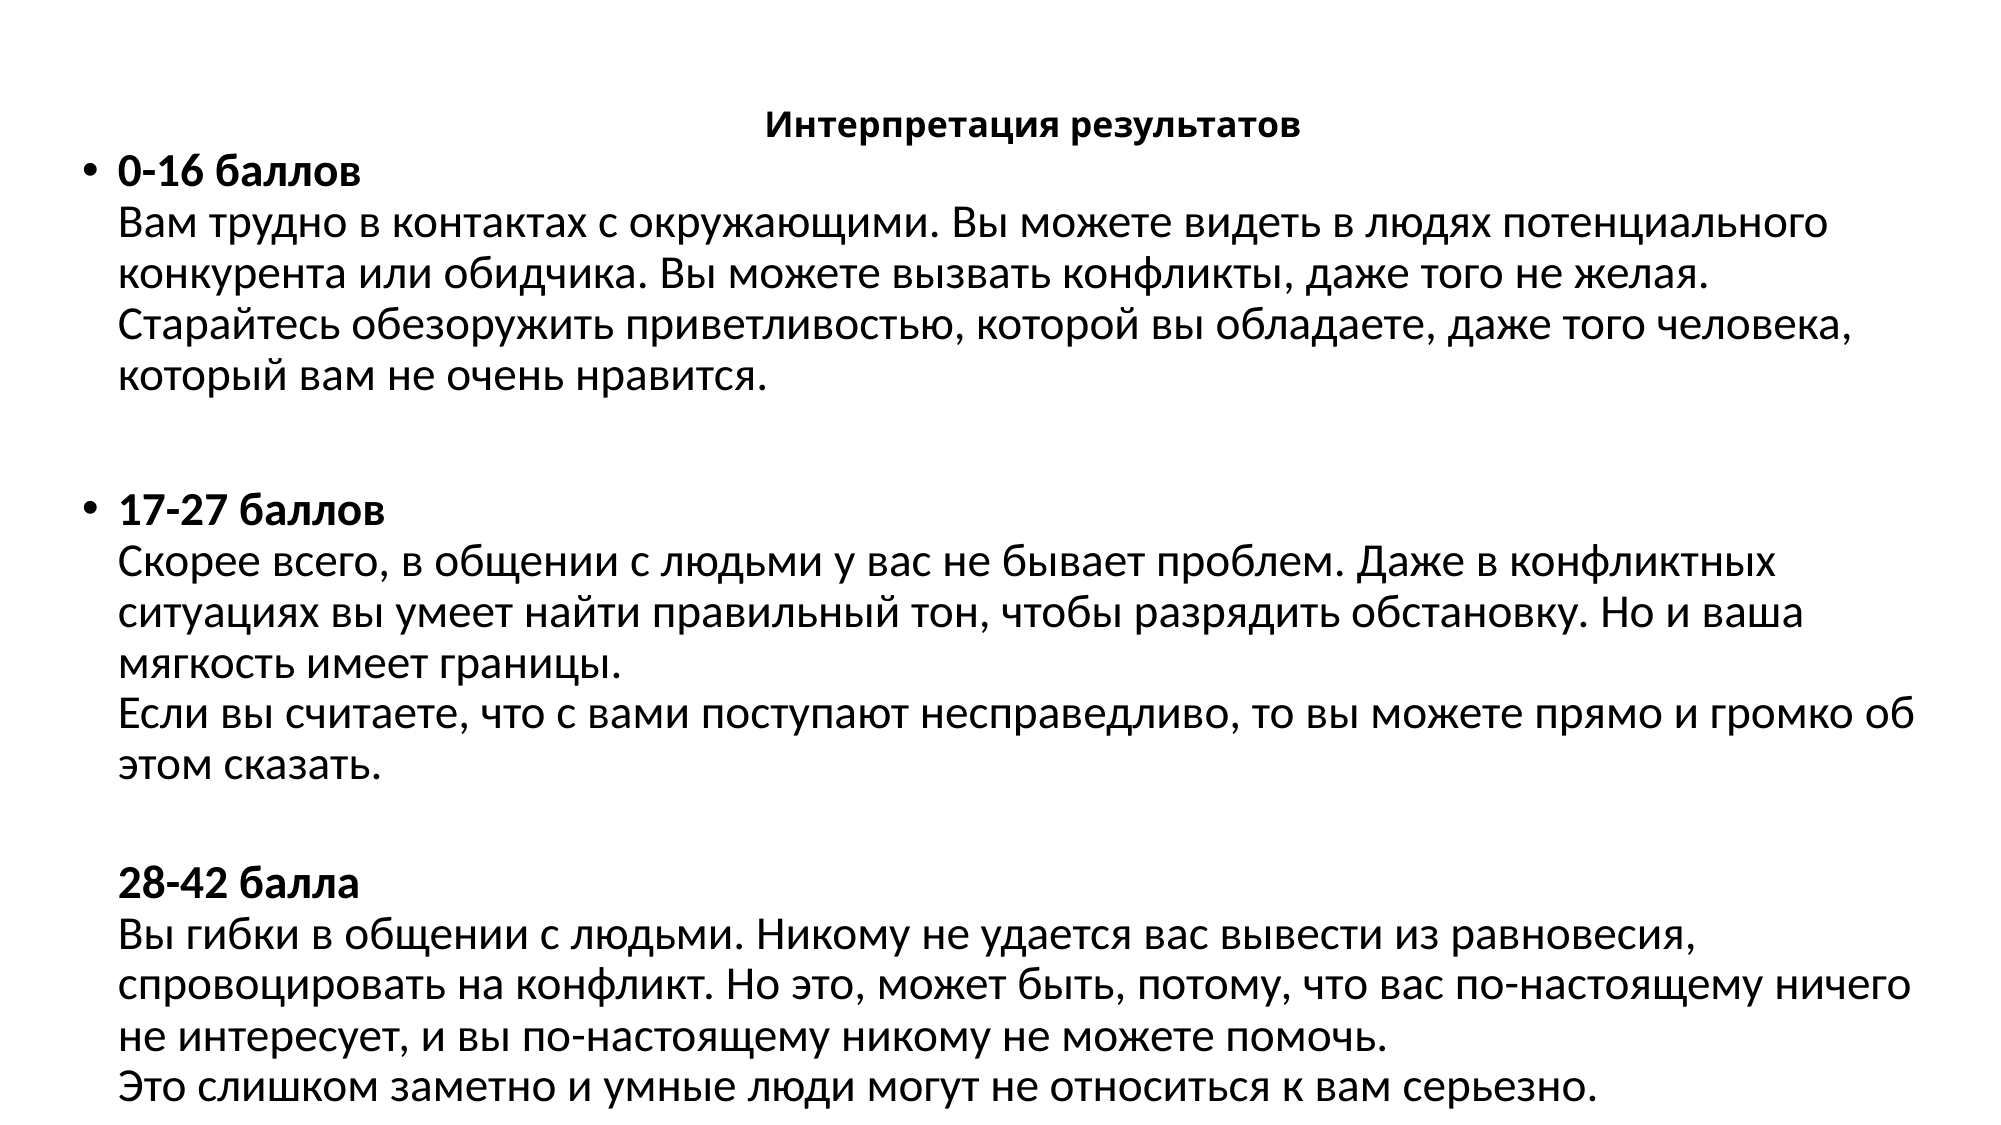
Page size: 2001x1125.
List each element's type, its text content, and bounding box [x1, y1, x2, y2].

list 0-16 баллов Вам трудно в контактах с окружающими. Вы можете видеть в людях потенциального конкурента или обидчика. Вы можете вызвать конфликты, даже того не желая. Старайтесь обезоружить приветливостью, которой вы обладаете, даже того человека, который вам не очень нравится. 17-27 баллов Скорее всего, в общении с людьми у вас не бывает проблем. Даже в конфликтных ситуациях вы умеет найти правильный тон, чтобы разрядить обстановку. Но и ваша мягкость имеет границы. Если вы считаете, что с вами поступают несправедливо, то вы можете прямо и громко об этом сказать. 28-42 балла Вы гибки в общении с людьми. Никому не удается вас вывести из равновесия, спровоцировать на конфликт. Но это, может быть, потому, что вас по-настоящему ничего не интересует, и вы по-настоящему никому не можете помочь. Это слишком заметно и умные люди могут не относиться к вам серьезно. [67, 138, 1949, 1125]
title Интерпретация результатов [100, 98, 1967, 235]
